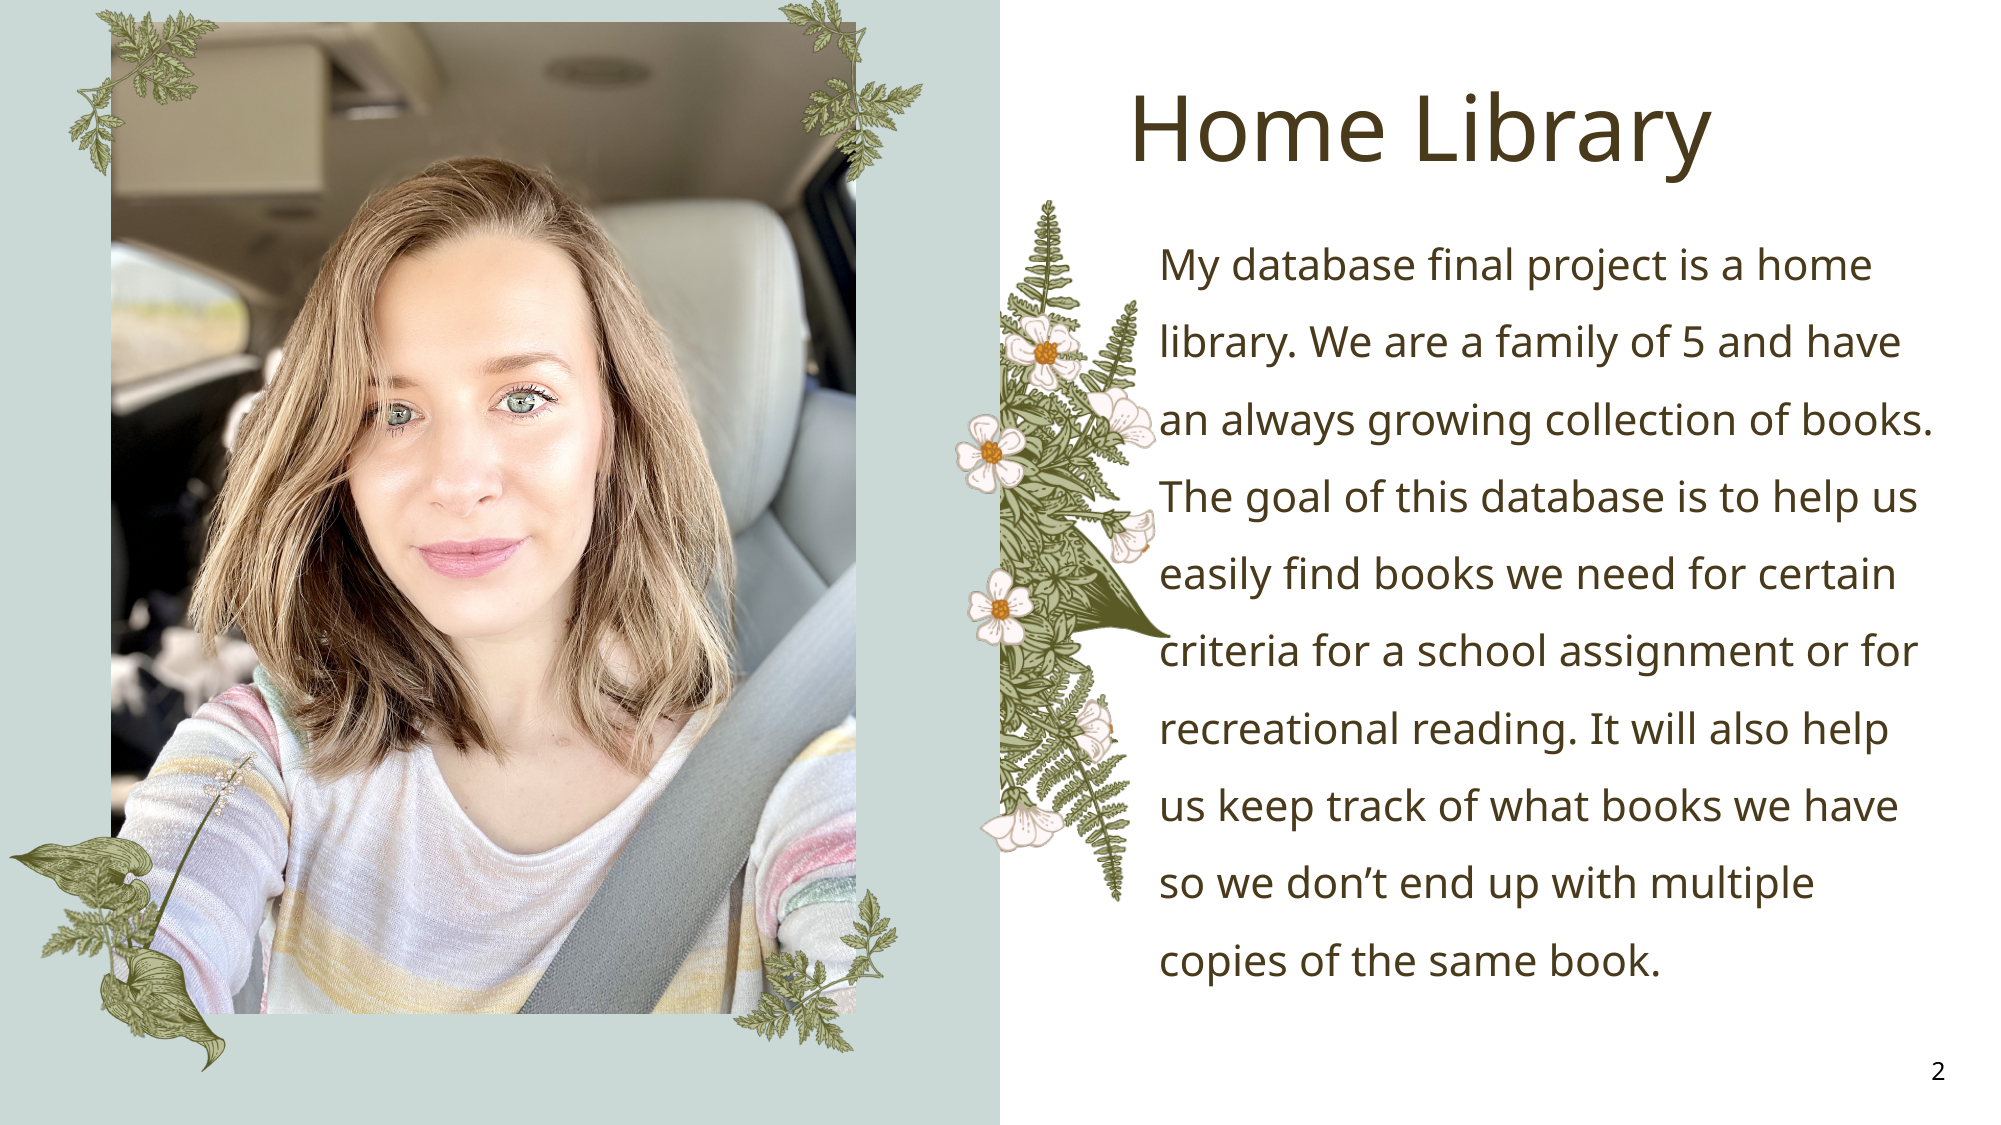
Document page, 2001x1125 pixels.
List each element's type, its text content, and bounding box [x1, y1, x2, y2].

list My database final project is a home library. We are a family of 5 and have an always growing collection of books. The goal of this database is to help us easily find books we need for certain criteria for a school assignment or for recreational reading. It will also help us keep track of what books we have so we don’t end up with multiple copies of the same book. [1143, 204, 1958, 1067]
picture [0, 0, 953, 1102]
slide_number 2 [1510, 1042, 1961, 1103]
picture [947, 190, 1143, 912]
title Home Library [1112, 58, 1957, 205]
